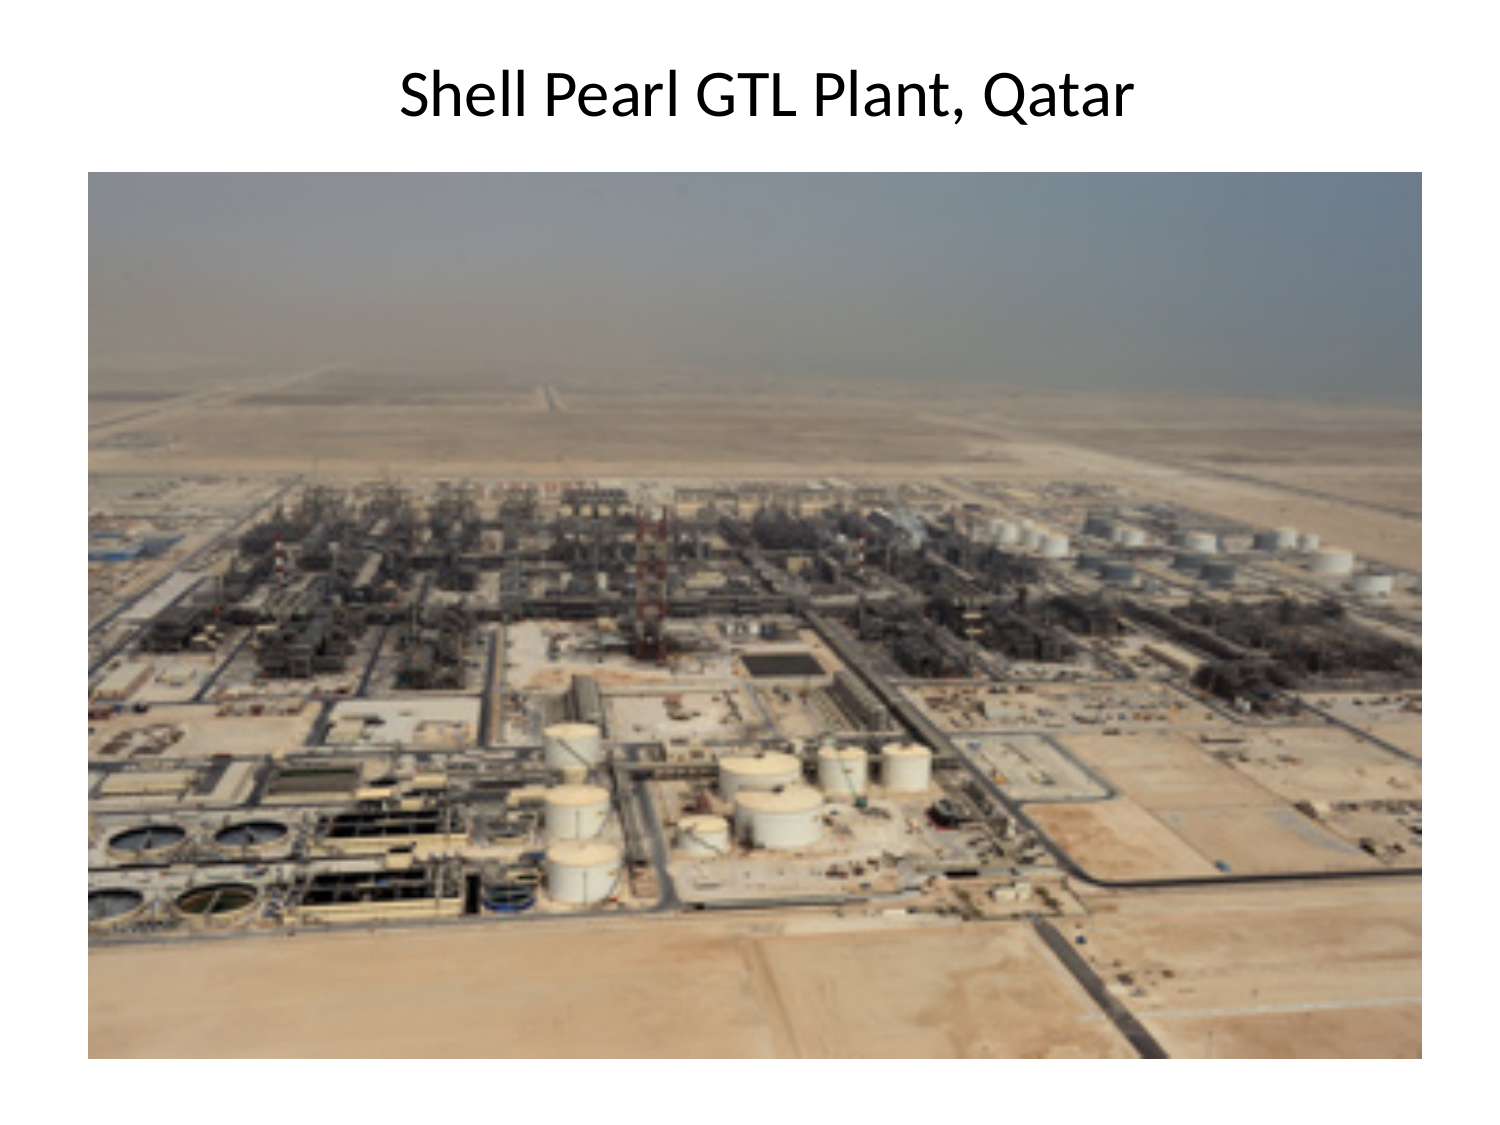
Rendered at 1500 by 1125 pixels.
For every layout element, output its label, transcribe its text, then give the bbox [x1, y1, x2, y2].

picture [88, 172, 1422, 1059]
text_box Shell Pearl GTL Plant, Qatar [253, 42, 1282, 138]
